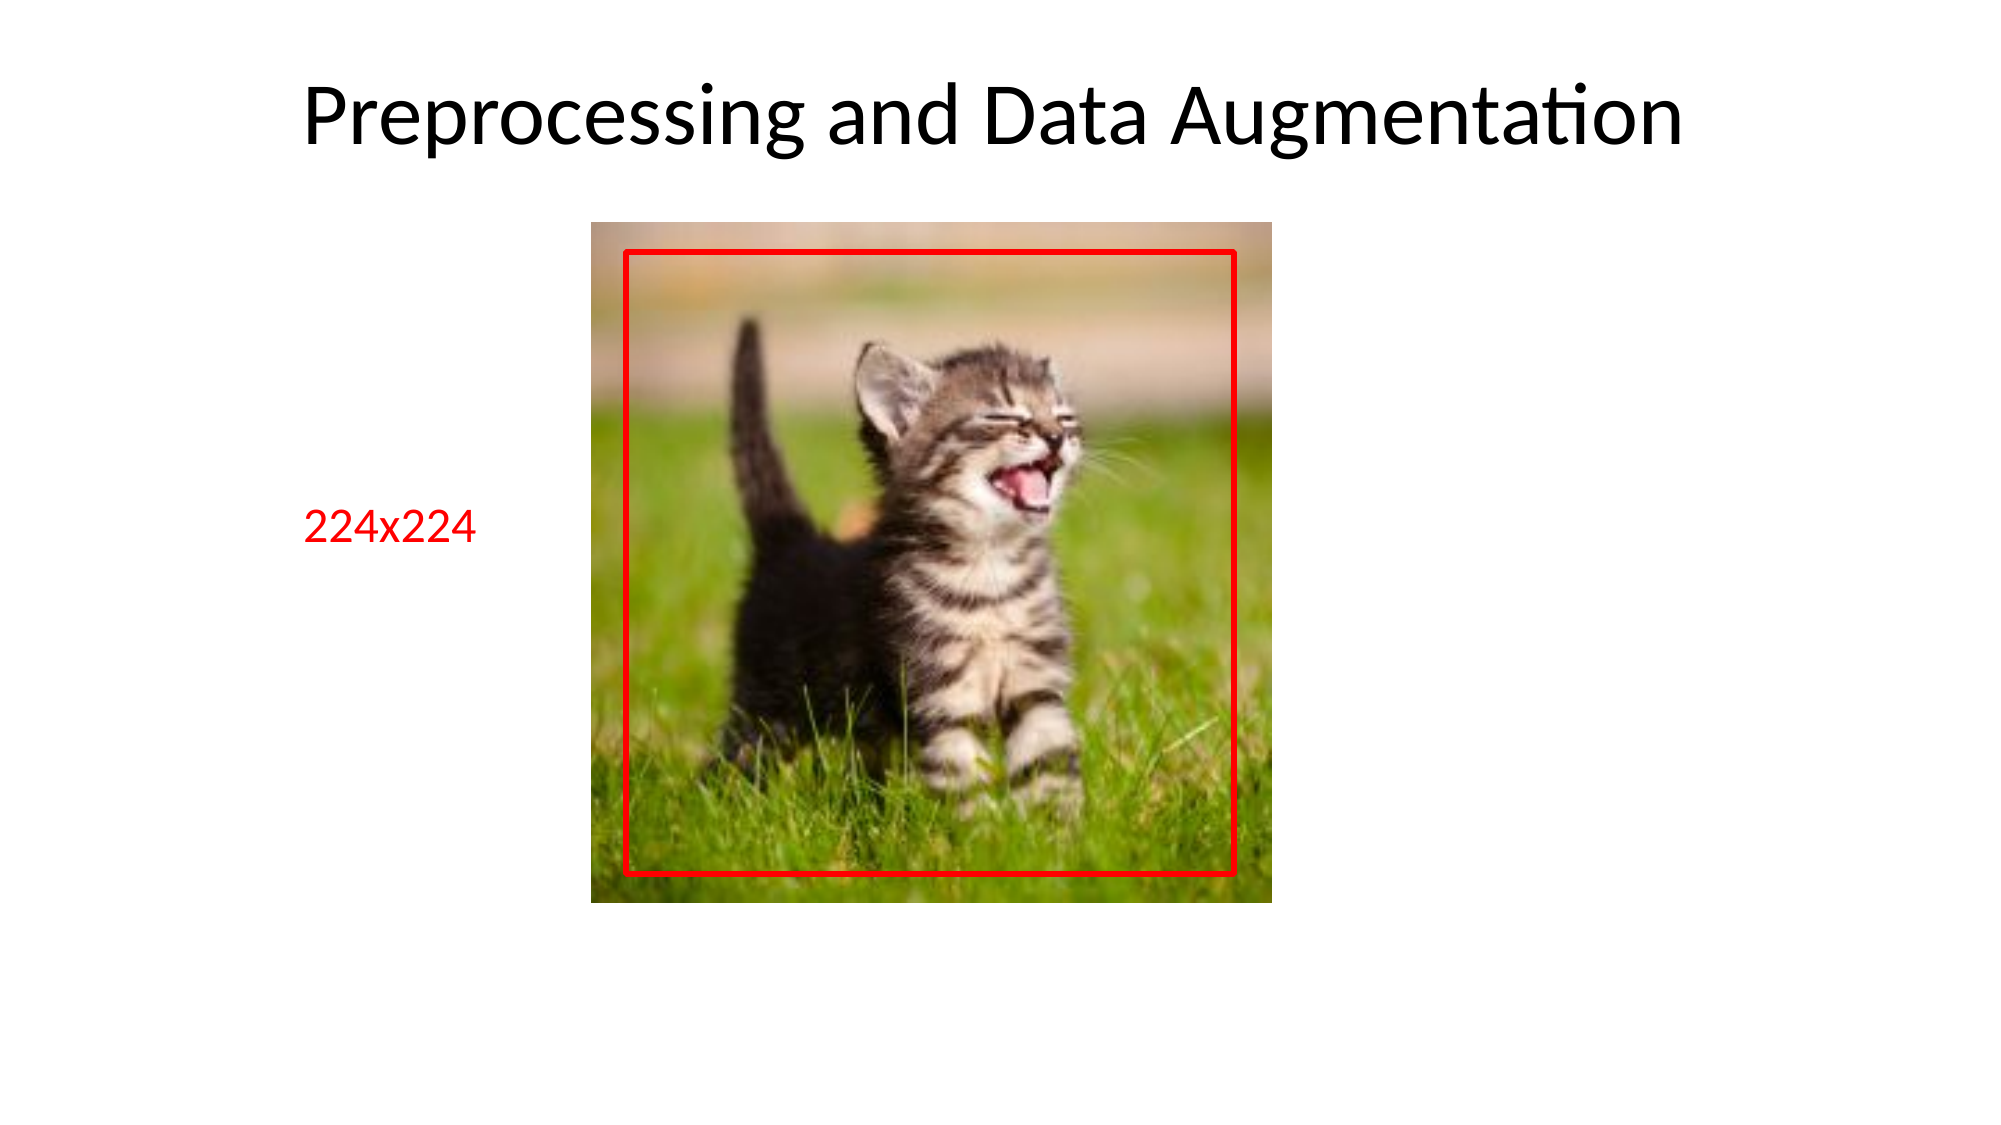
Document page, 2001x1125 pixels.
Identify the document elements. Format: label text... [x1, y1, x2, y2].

text_box Preprocessing and Data Augmentation [0, 56, 2000, 184]
text_box 224x224 [293, 482, 487, 563]
picture [591, 222, 1272, 903]
